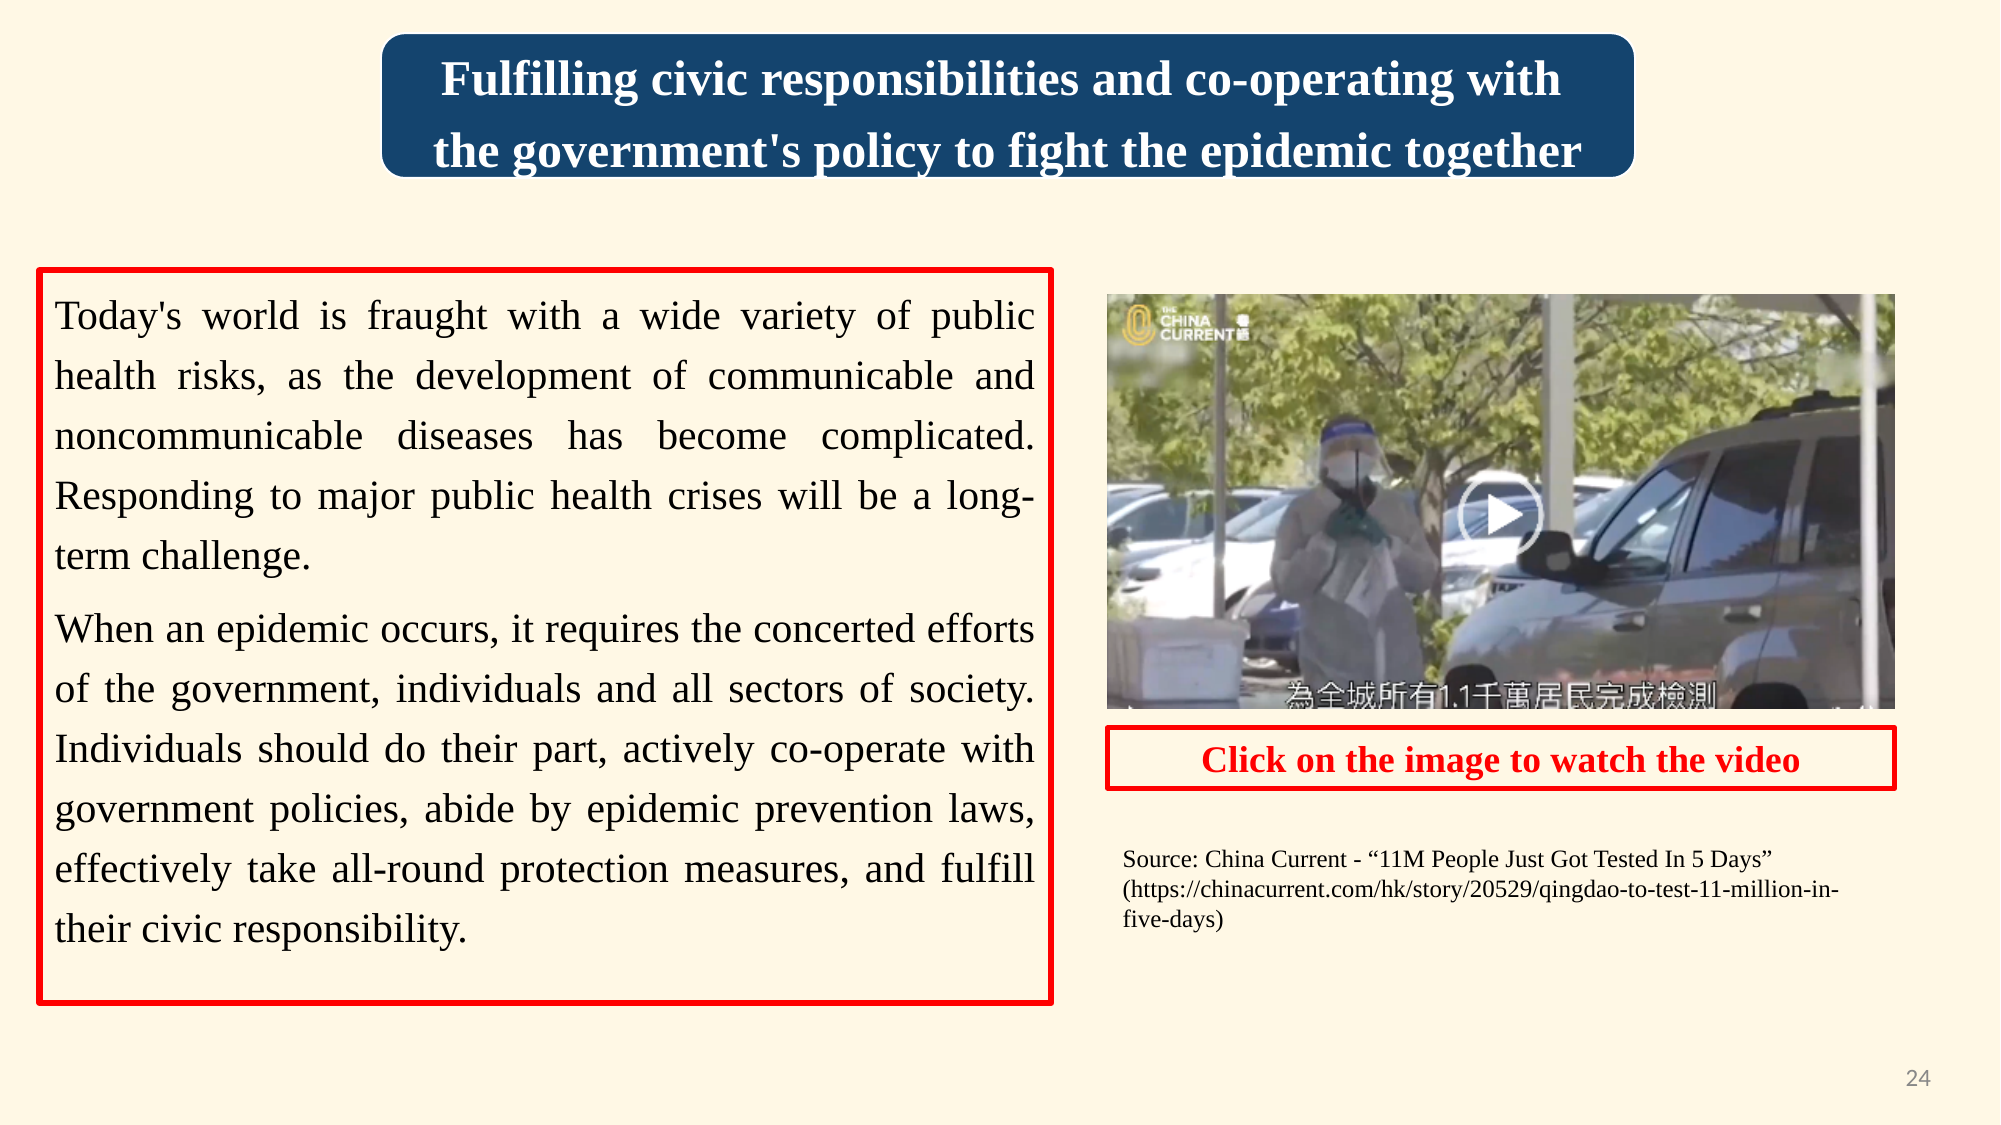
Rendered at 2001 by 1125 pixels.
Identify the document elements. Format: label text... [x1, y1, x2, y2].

text_box Source: China Current - “11M People Just Got Tested In 5 Days” (https://chinacurrent.com/hk/story/20529/qingdao-to-test-11-million-in-five-days) [1107, 835, 1897, 941]
text_box Today's world is fraught with a wide variety of public health risks, as the development of communicable and noncommunicable diseases has become complicated. Responding to major public health crises will be a long-term challenge. When an epidemic occurs, it requires the concerted efforts of the government, individuals and all sectors of society. Individuals should do their part, actively co-operate with government policies, abide by epidemic prevention laws, effectively take all-round protection measures, and fulfill their civic responsibility. [39, 270, 1052, 1003]
picture [1107, 294, 1896, 710]
text_box Click on the image to watch the video [1107, 727, 1895, 789]
text_box Fulfilling civic responsibilities and co-operating with the government's policy to fight the epidemic together [380, 33, 1636, 178]
